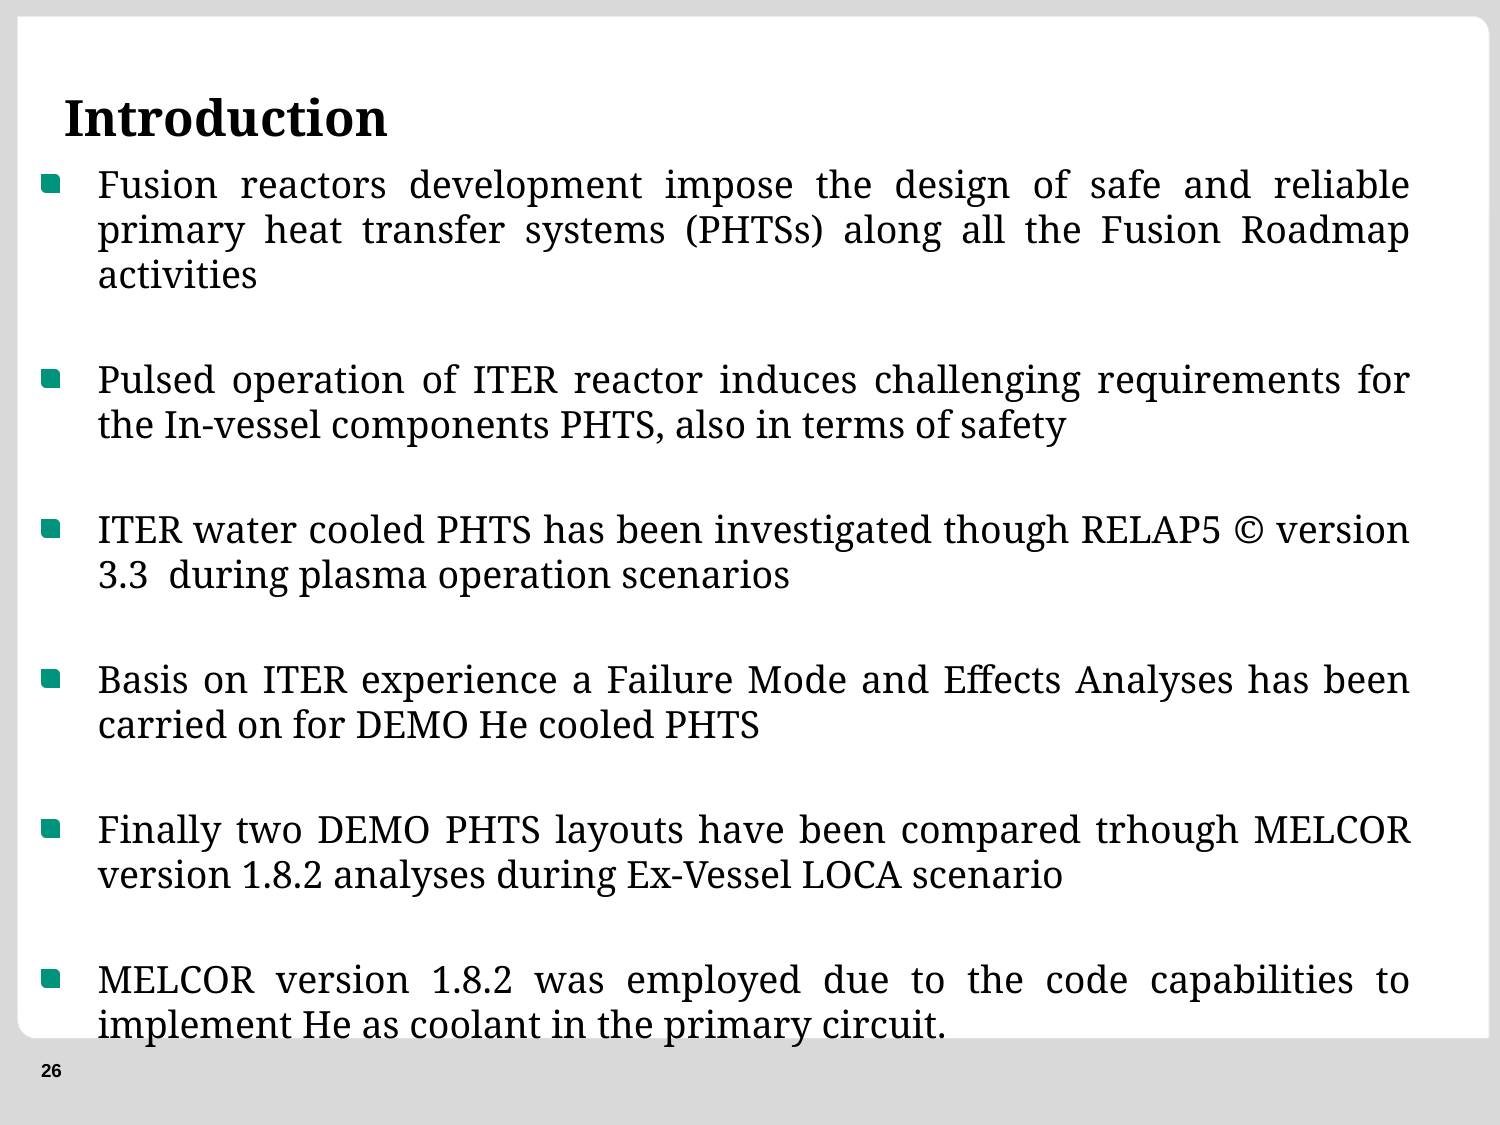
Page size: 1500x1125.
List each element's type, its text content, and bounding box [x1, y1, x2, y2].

picture [0, 0, 1500, 1125]
list Fusion reactors development impose the design of safe and reliable primary heat transfer systems (PHTSs) along all the Fusion Roadmap activities Pulsed operation of ITER reactor induces challenging requirements for the In-vessel components PHTS, also in terms of safety ITER water cooled PHTS has been investigated though RELAP5 © version 3.3 during plasma operation scenarios Basis on ITER experience a Failure Mode and Effects Analyses has been carried on for DEMO He cooled PHTS Finally two DEMO PHTS layouts have been compared trhough MELCOR version 1.8.2 analyses during Ex-Vessel LOCA scenario MELCOR version 1.8.2 was employed due to the code capabilities to implement He as coolant in the primary circuit. [41, 160, 1413, 1024]
title Introduction [64, 54, 1198, 147]
